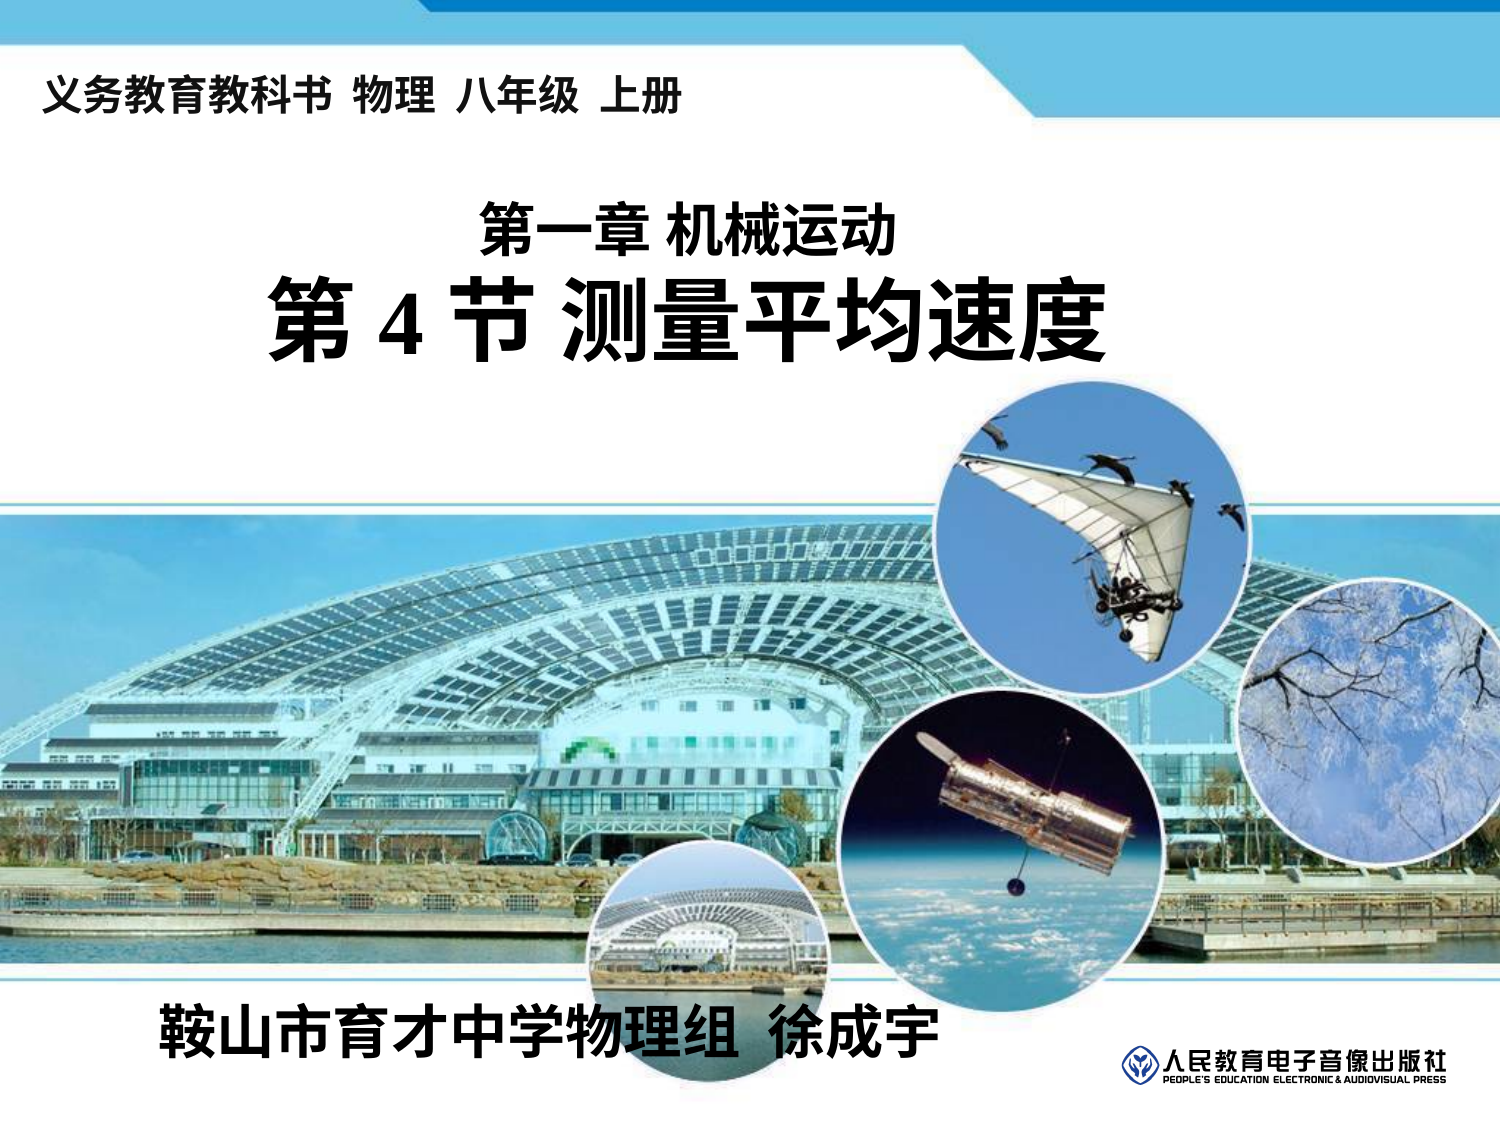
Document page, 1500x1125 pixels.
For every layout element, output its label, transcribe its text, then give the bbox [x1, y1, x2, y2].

picture [0, 0, 1500, 1125]
title 第一章 机械运动 第4节 测量平均速度 [99, 162, 1276, 404]
subtitle 鞍山市育才中学物理组 徐成宇 [24, 987, 1076, 1088]
text_box 义务教育教科书 物理 八年级 上册 [26, 61, 1187, 127]
